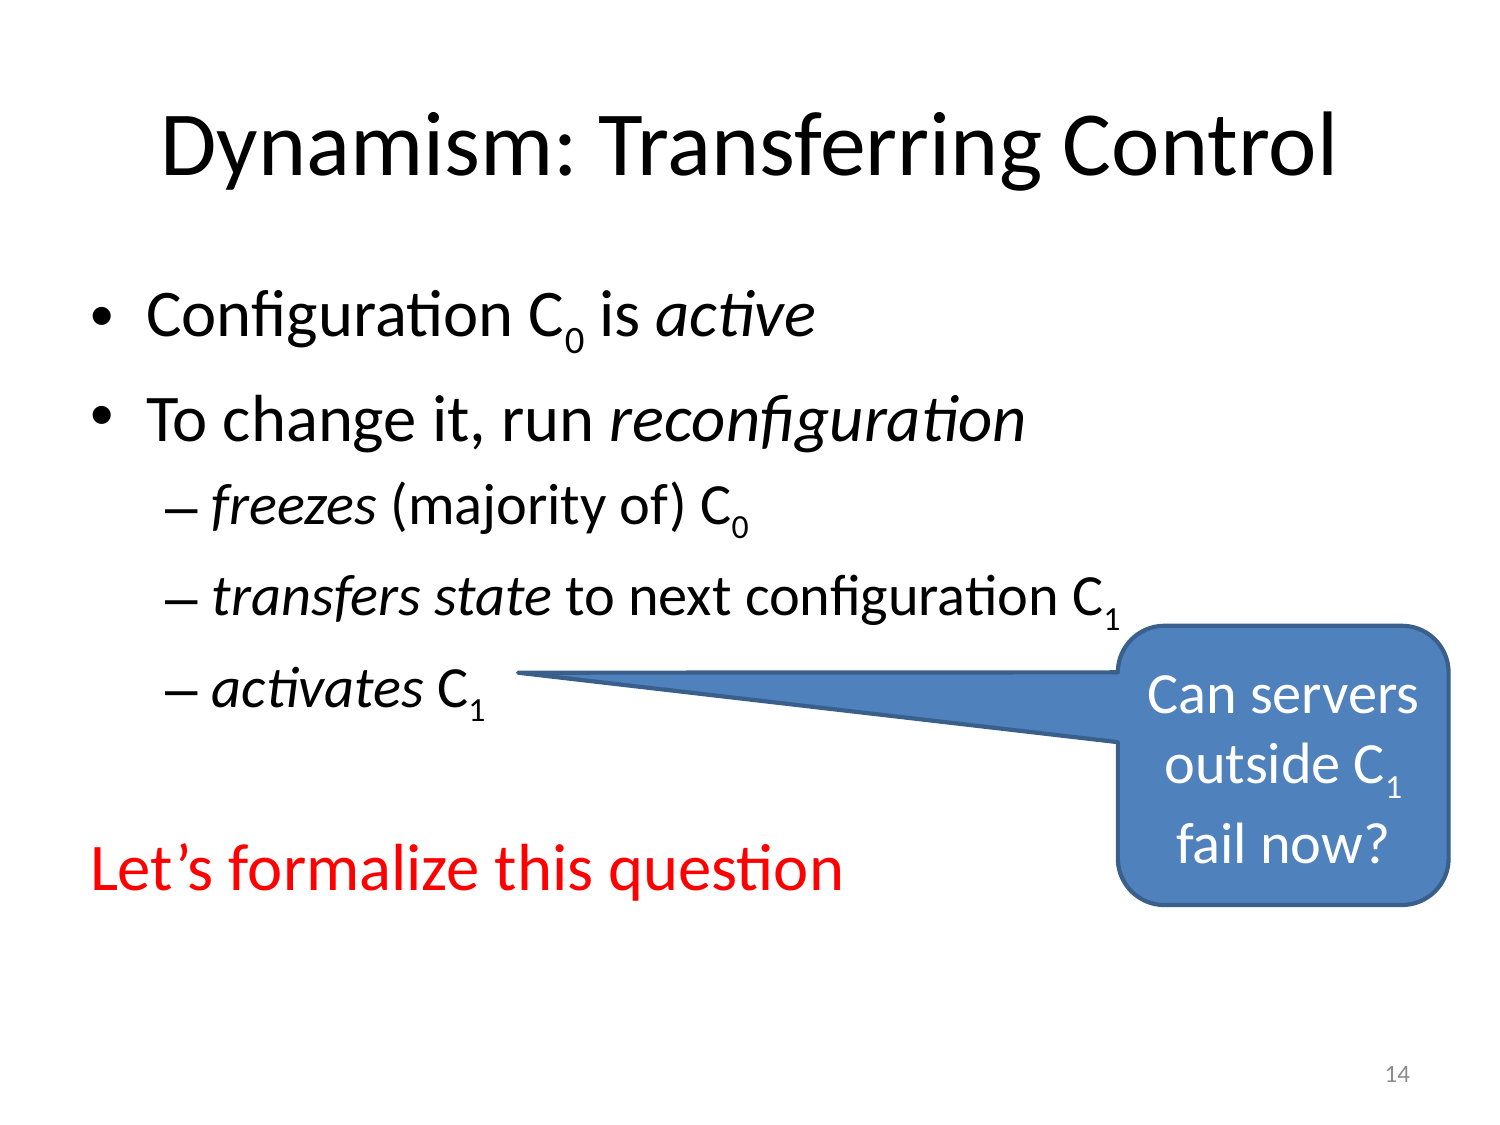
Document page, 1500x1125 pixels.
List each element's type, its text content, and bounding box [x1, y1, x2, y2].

text_box Can servers outside C1 fail now? [515, 623, 1451, 908]
list Configuration C0 is active To change it, run reconfiguration freezes (majority of) C0 transfers state to next configuration C1 activates C1 Let’s formalize this question [75, 262, 1425, 1005]
title Dynamism: Transferring Control [75, 45, 1425, 233]
slide_number 14 [1074, 1042, 1425, 1103]
